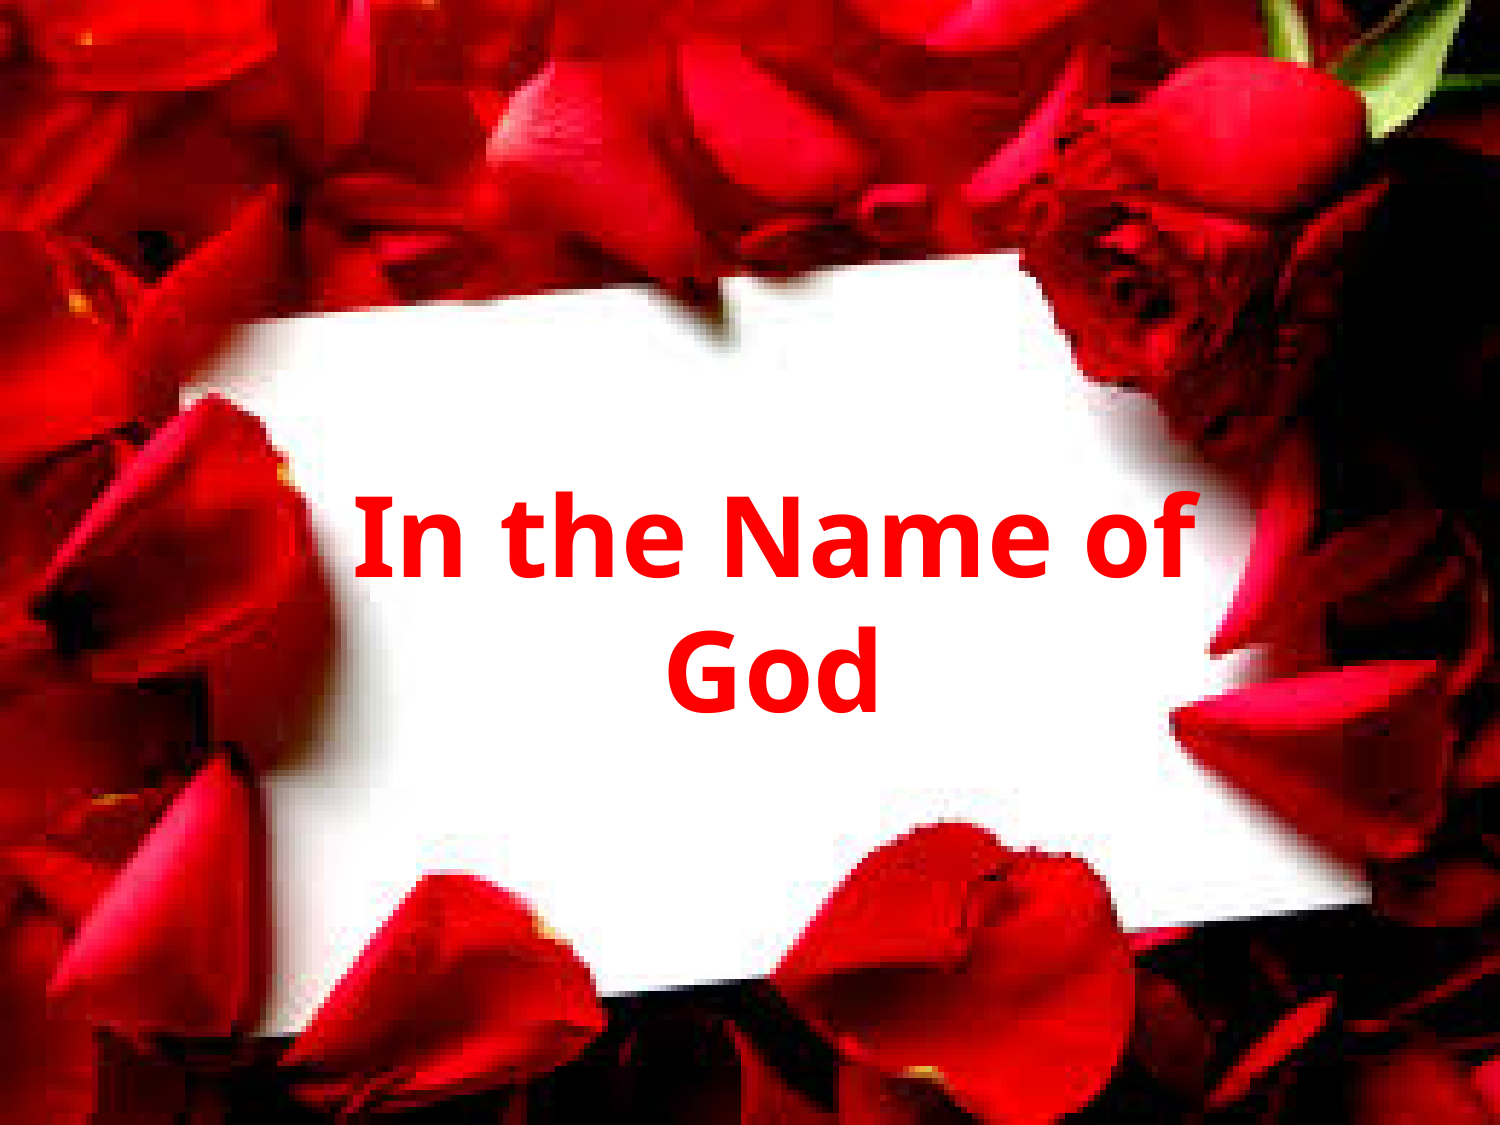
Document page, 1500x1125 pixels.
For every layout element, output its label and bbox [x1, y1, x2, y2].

list [0, 0, 1500, 1125]
